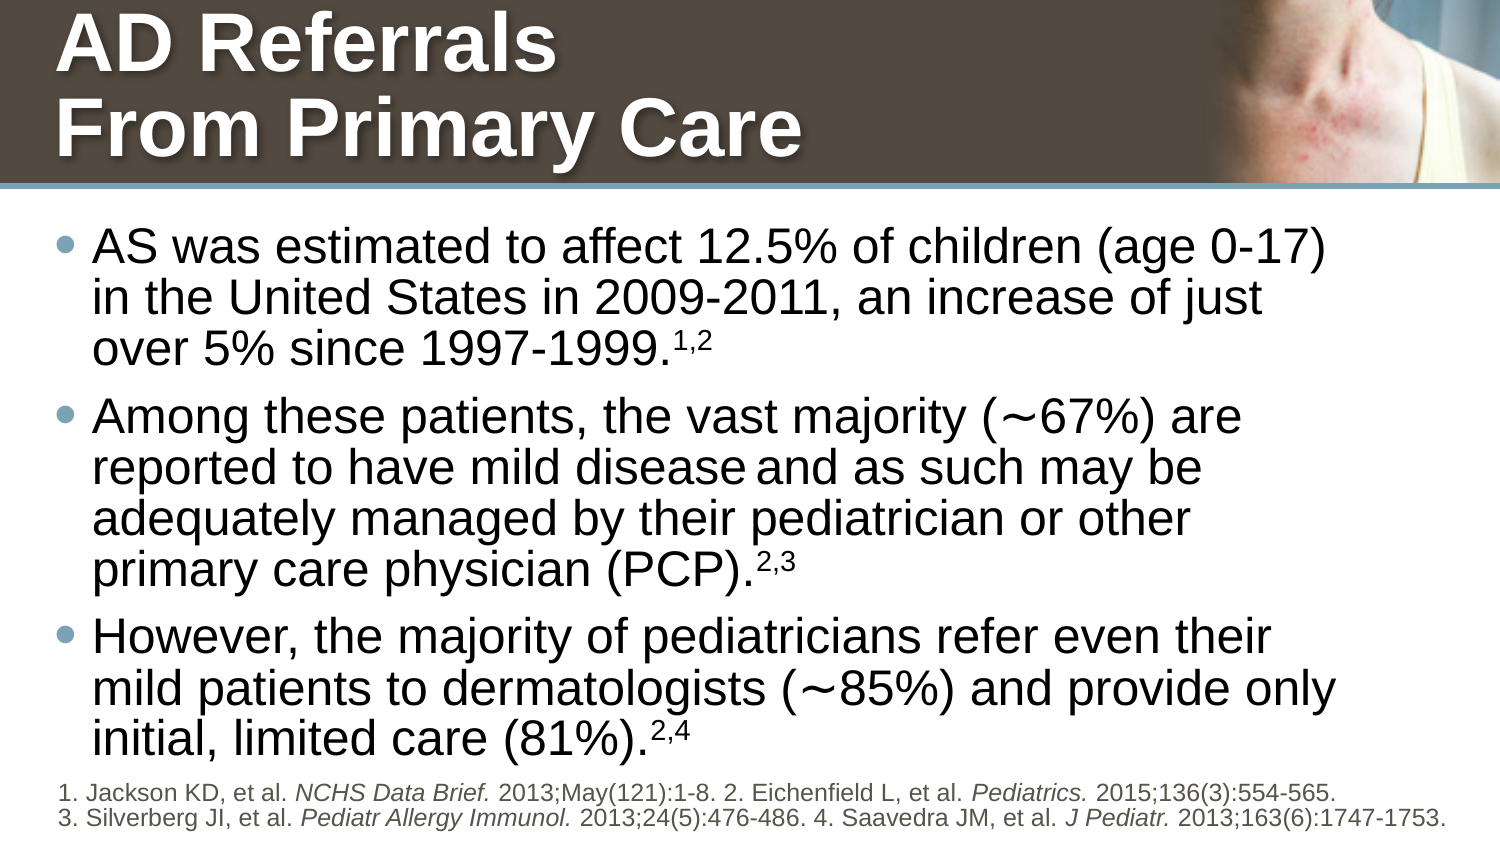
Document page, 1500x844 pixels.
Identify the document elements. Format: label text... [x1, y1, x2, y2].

list AS was estimated to affect 12.5% of children (age 0-17) in the United States in 2009-2011, an increase of just over 5% since 1997-1999.1,2 Among these patients, the vast majority (∼67%) are reported to have mild disease and as such may be adequately managed by their pediatrician or other primary care physician (PCP).2,3 However, the majority of pediatricians refer even their mild patients to dermatologists (∼85%) and provide only initial, limited care (81%).2,4 [54, 215, 1373, 773]
picture [0, 0, 1500, 183]
text_box 1. Jackson KD, et al. NCHS Data Brief. 2013;May(121):1-8. 2. Eichenfield L, et al. Pediatrics. 2015;136(3):554-565. 3. Silverberg JI, et al. Pediatr Allergy Immunol. 2013;24(5):476-486. 4. Saavedra JM, et al. J Pediatr. 2013;163(6):1747-1753. [43, 773, 1500, 837]
title AD Referrals From Primary Care [54, 0, 1418, 182]
